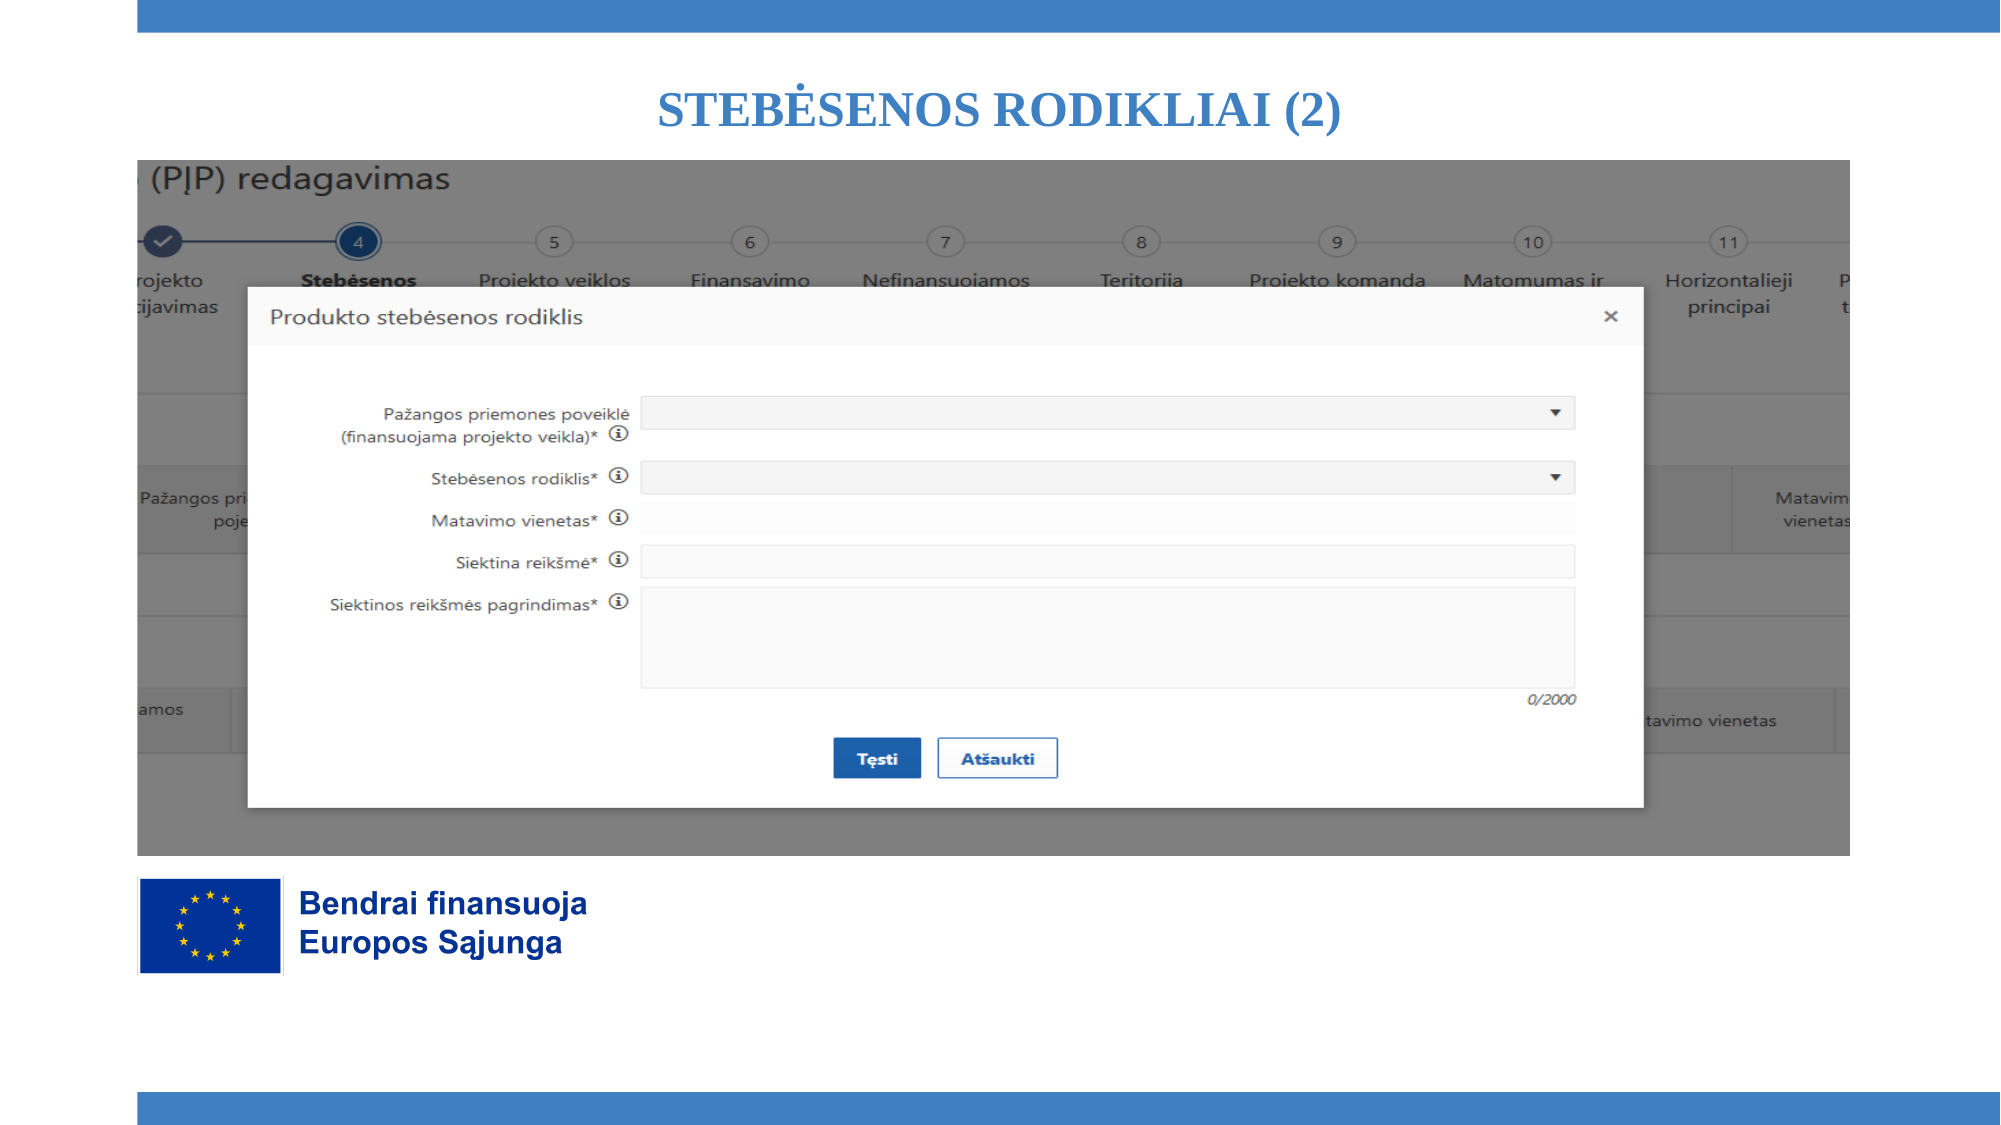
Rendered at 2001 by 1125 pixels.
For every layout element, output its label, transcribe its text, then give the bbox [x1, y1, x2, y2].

title STEBĖSENOS RODIKLIAI (2) [137, 59, 1863, 161]
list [137, 160, 1850, 856]
picture [137, 876, 587, 976]
